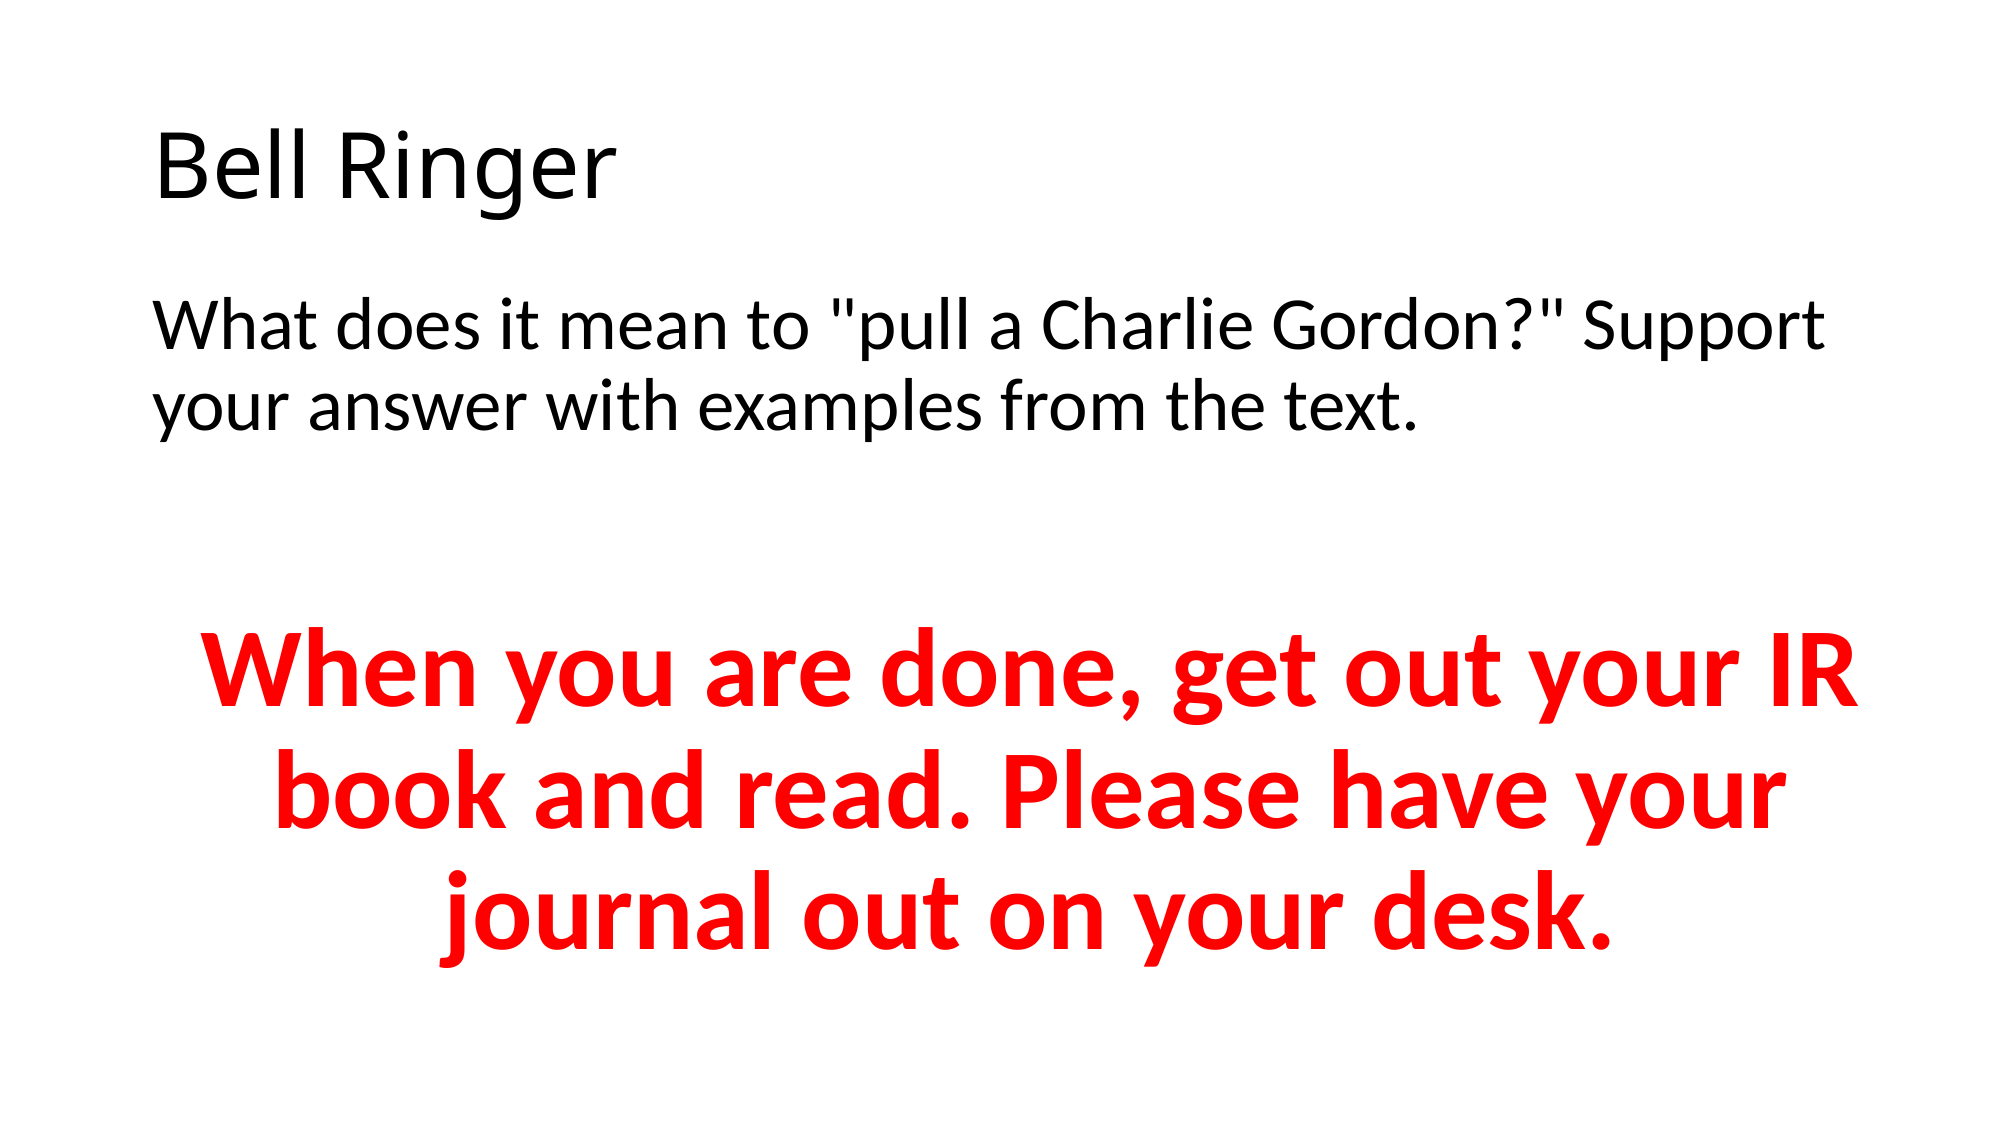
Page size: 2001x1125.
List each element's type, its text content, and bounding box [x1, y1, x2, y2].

title Bell Ringer [137, 59, 1863, 277]
list What does it mean to "pull a Charlie Gordon?" Support your answer with examples from the text. When you are done, get out your IR book and read. Please have your journal out on your desk. [137, 277, 1925, 1037]
